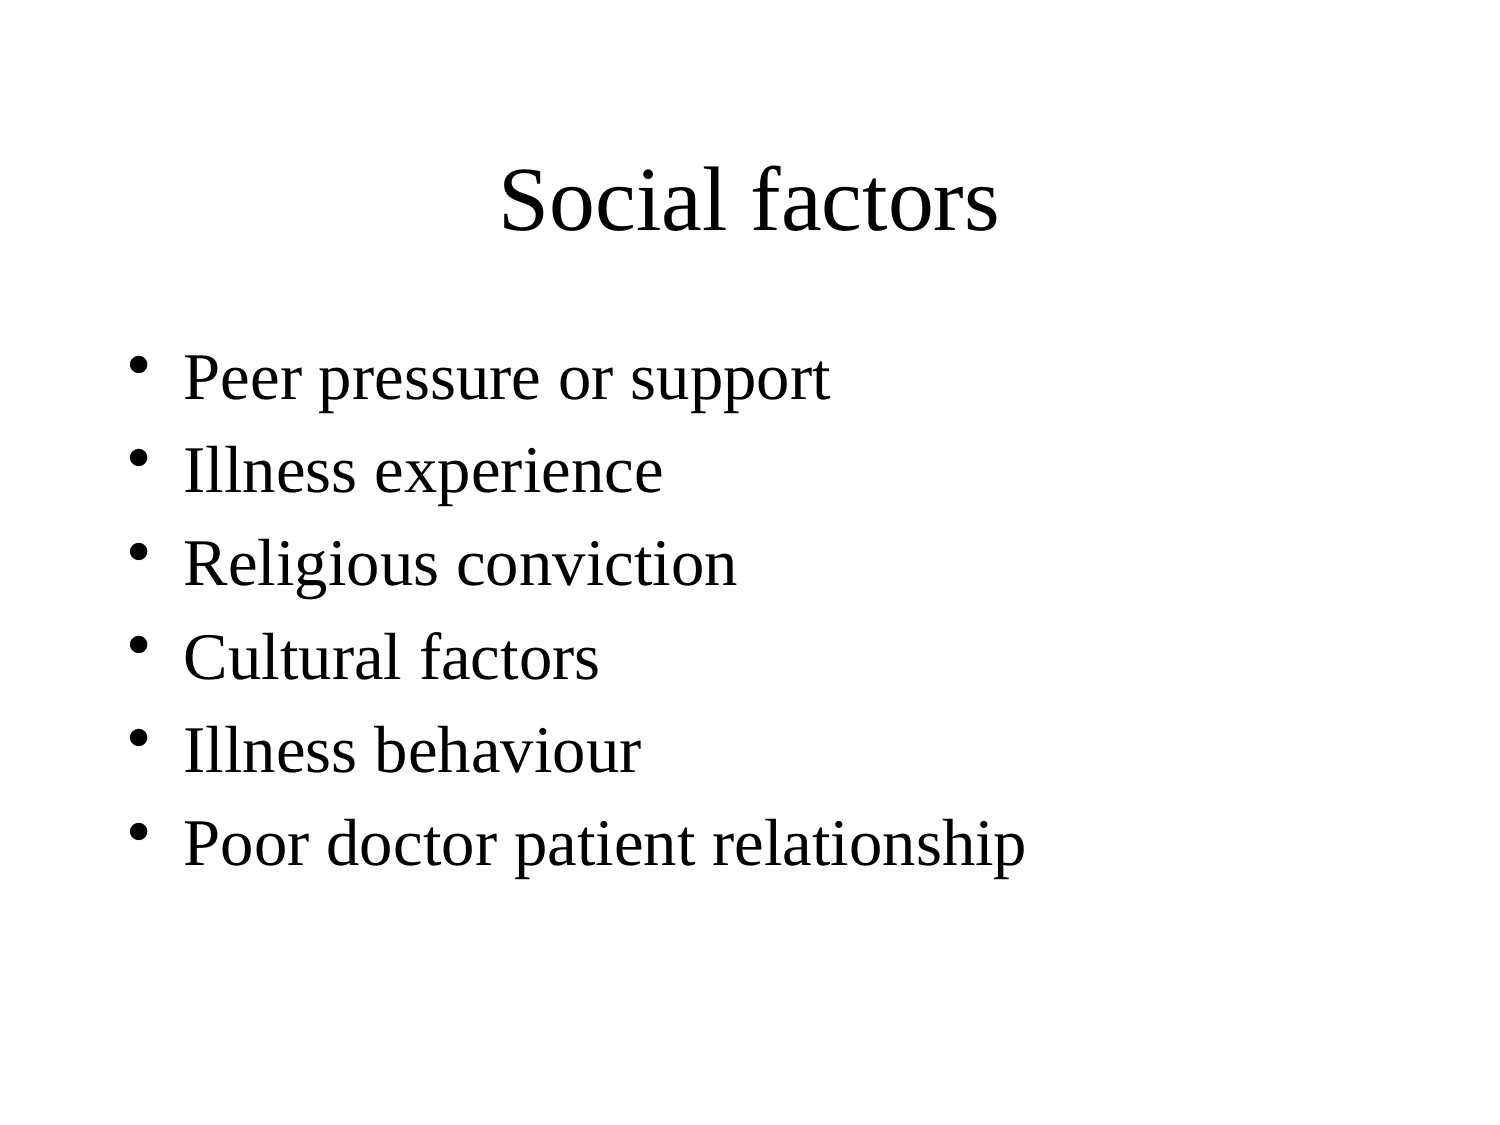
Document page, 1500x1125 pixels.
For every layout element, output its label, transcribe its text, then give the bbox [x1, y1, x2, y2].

title Social factors [112, 99, 1388, 288]
list Peer pressure or support Illness experience Religious conviction Cultural factors Illness behaviour Poor doctor patient relationship [112, 324, 1388, 1001]
